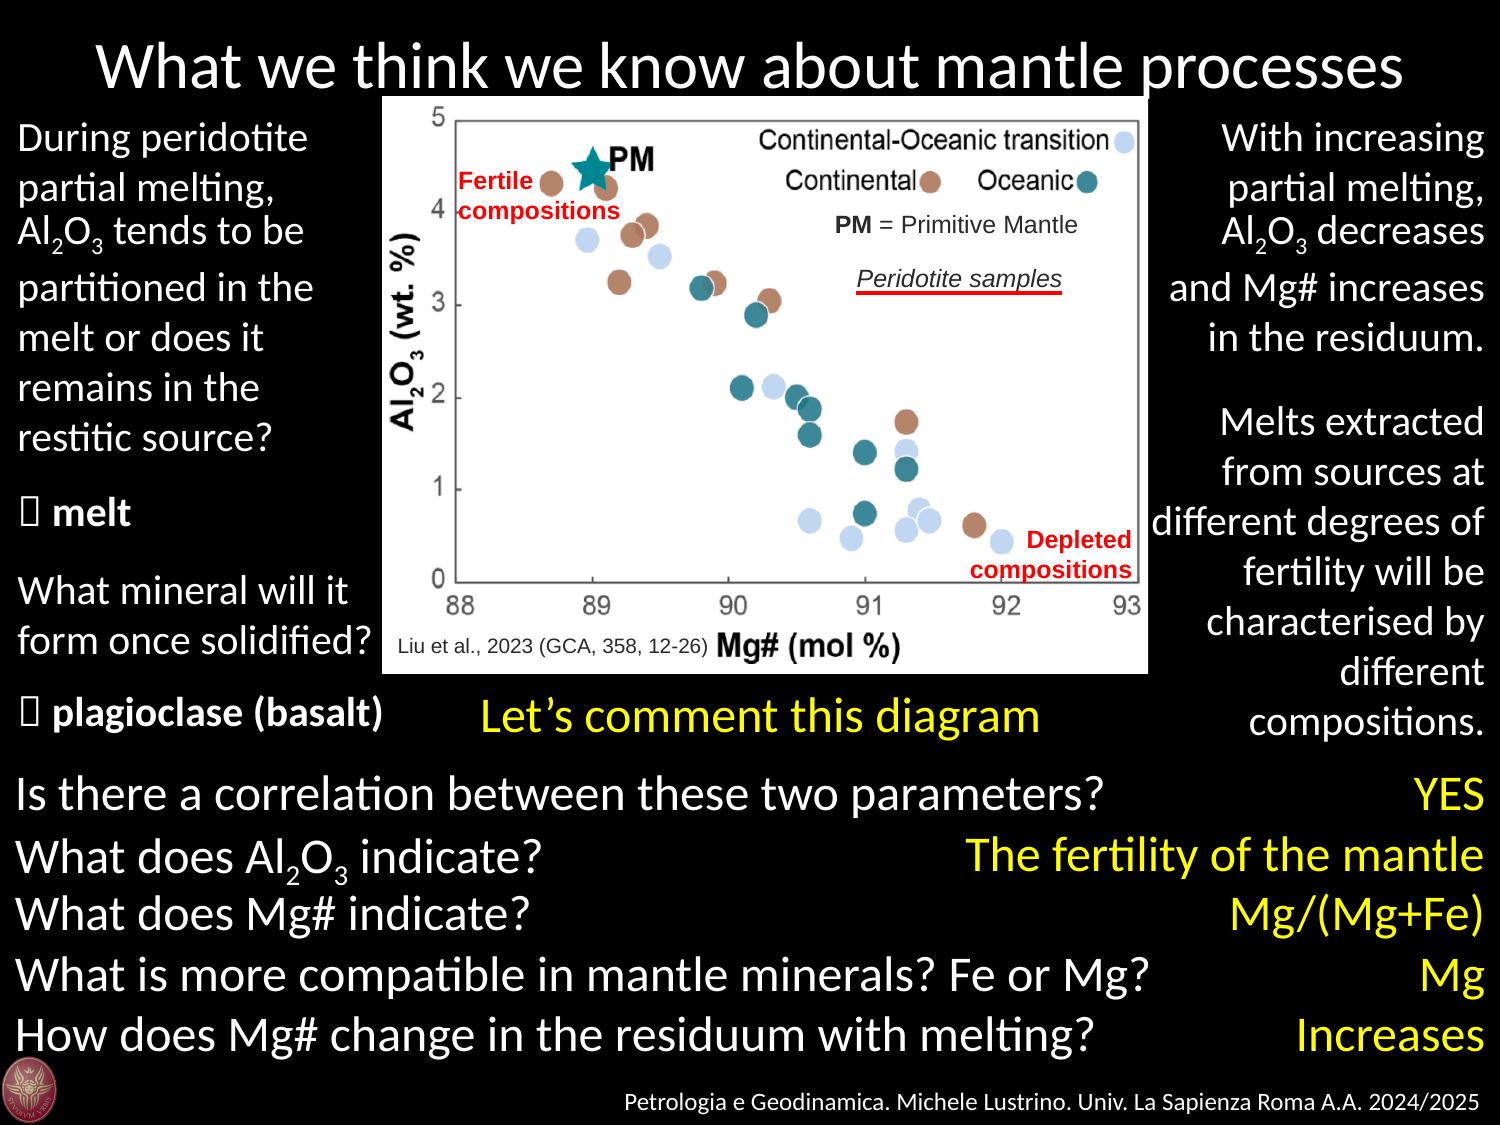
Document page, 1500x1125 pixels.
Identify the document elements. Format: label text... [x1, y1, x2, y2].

text_box Mg/(Mg+Fe) [1180, 861, 1500, 921]
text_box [381, 95, 1149, 674]
text_box YES [1378, 751, 1500, 802]
text_box What we think we know about mantle processes [0, 14, 1500, 110]
text_box How does Mg# change in the residuum with melting? [0, 982, 1180, 1070]
text_box Melts extracted from sources at different degrees of fertility will be characterised by different compositions. [1135, 386, 1500, 751]
picture [0, 1070, 60, 1125]
text_box Mg [1180, 921, 1500, 982]
text_box The fertility of the mantle [782, 802, 1500, 889]
text_box  melt [2, 477, 368, 542]
text_box With increasing partial melting, Al2O3 decreases and Mg# increases in the residuum. [1154, 102, 1500, 367]
text_box Let’s comment this diagram [431, 681, 1135, 741]
text_box What mineral will it form once solidified? [2, 555, 376, 671]
text_box Increases [1180, 982, 1500, 1070]
text_box What does Al2O3 indicate? [0, 802, 602, 861]
text_box  plagioclase (basalt) [2, 677, 431, 742]
text_box Is there a correlation between these two parameters? [0, 741, 1147, 829]
text_box What is more compatible in mantle minerals? Fe or Mg? [0, 921, 1180, 982]
text_box What does Mg# indicate? [0, 861, 602, 921]
text_box During peridotite partial melting, Al2O3 tends to be partitioned in the melt or does it remains in the restitic source? [2, 102, 376, 468]
